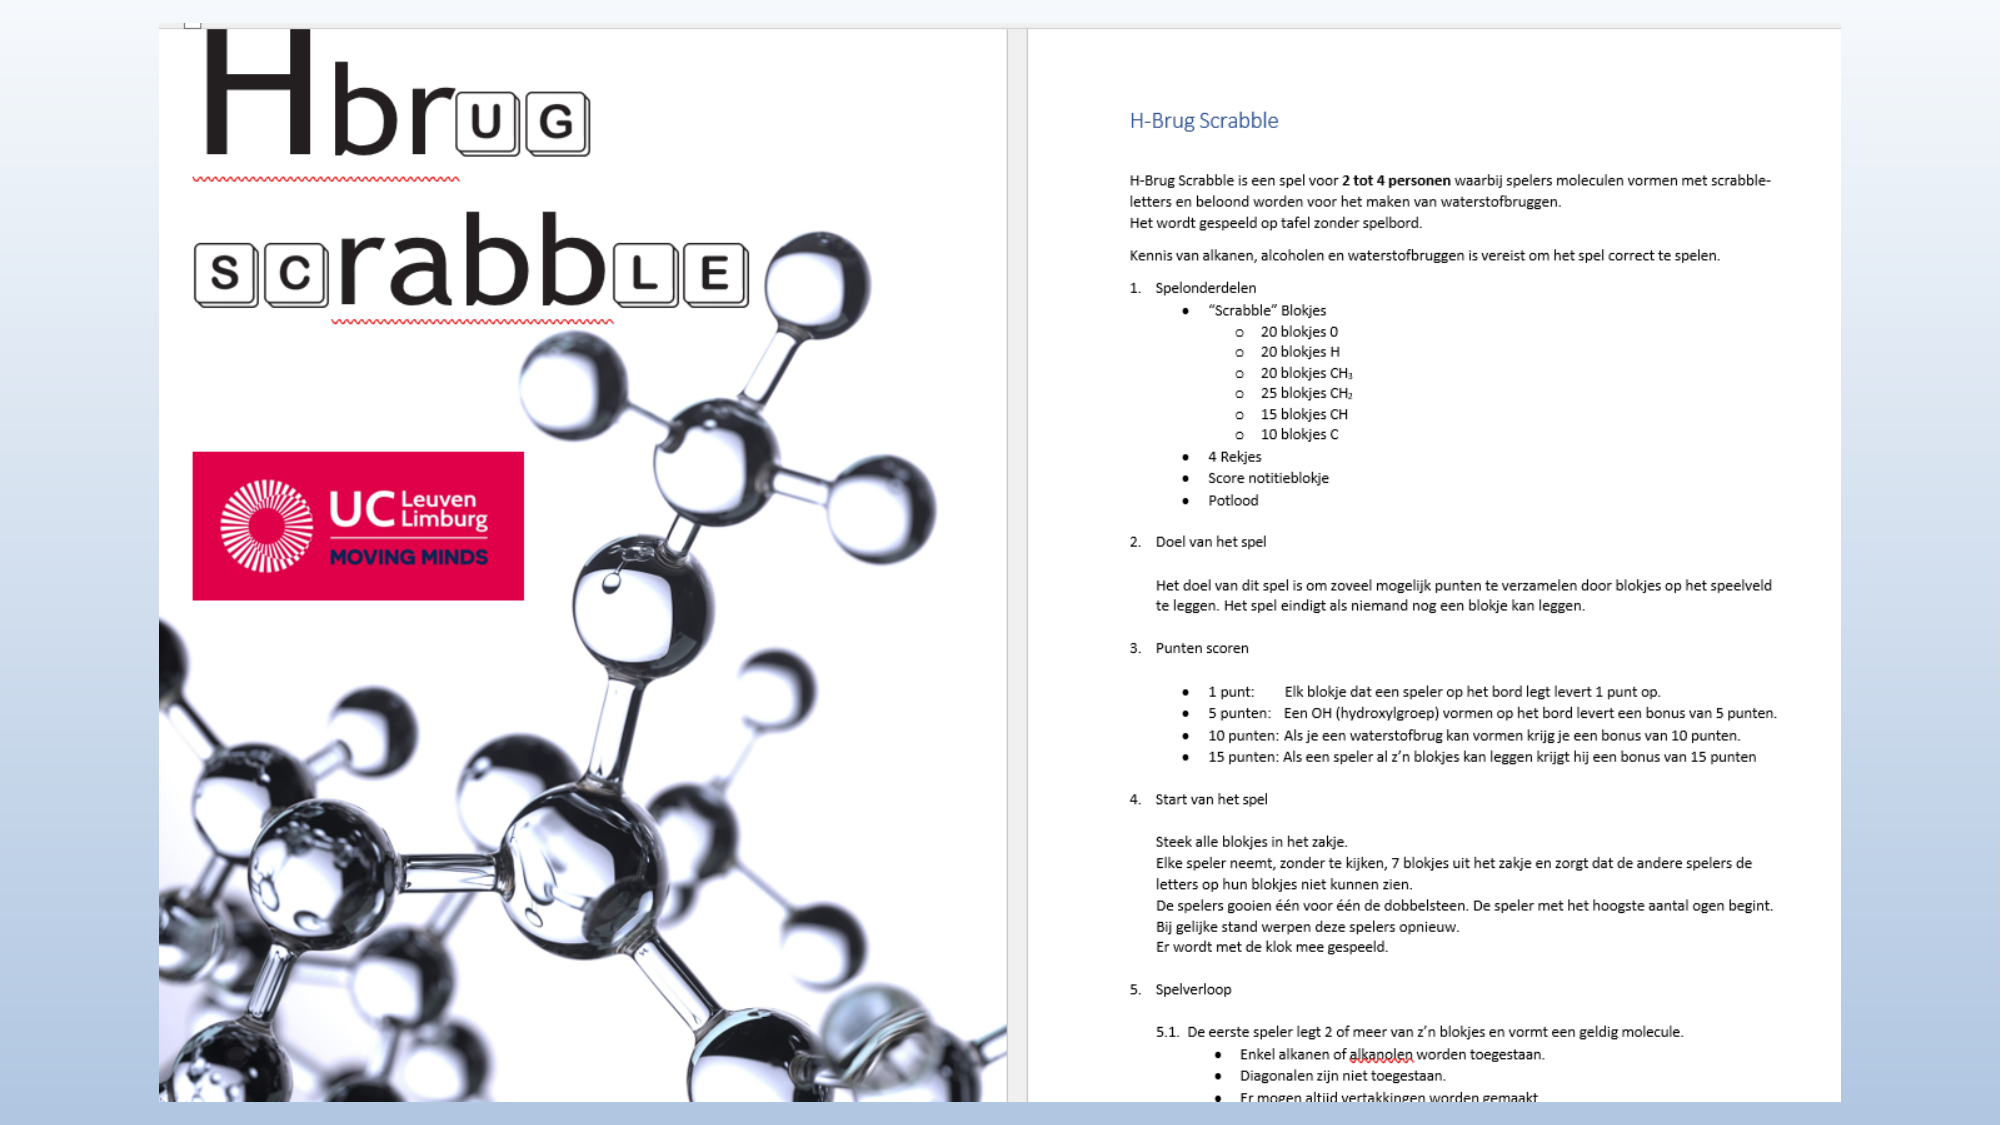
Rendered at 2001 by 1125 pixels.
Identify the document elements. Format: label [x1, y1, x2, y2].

picture [159, 22, 1841, 1103]
